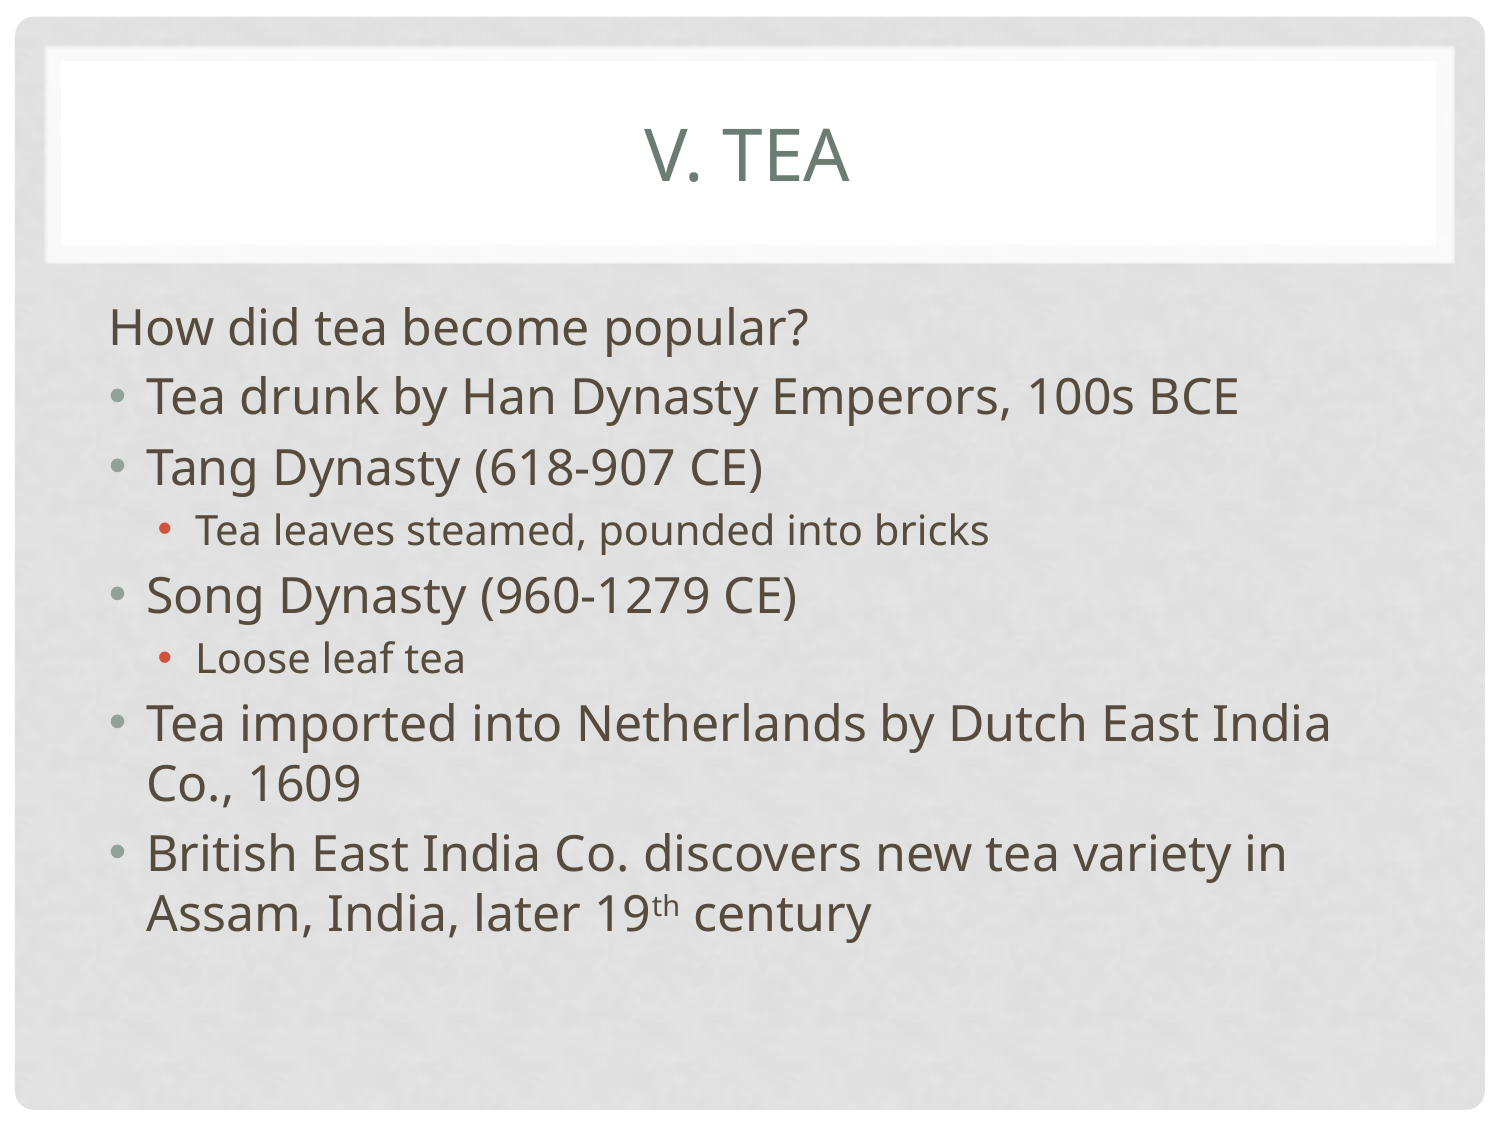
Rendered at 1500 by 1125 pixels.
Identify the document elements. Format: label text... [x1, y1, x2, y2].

title V. Tea [69, 66, 1425, 238]
list How did tea become popular? Tea drunk by Han Dynasty Emperors, 100s BCE Tang Dynasty (618-907 CE) Tea leaves steamed, pounded into bricks Song Dynasty (960-1279 CE) Loose leaf tea Tea imported into Netherlands by Dutch East India Co., 1609 British East India Co. discovers new tea variety in Assam, India, later 19th century [75, 287, 1425, 1005]
